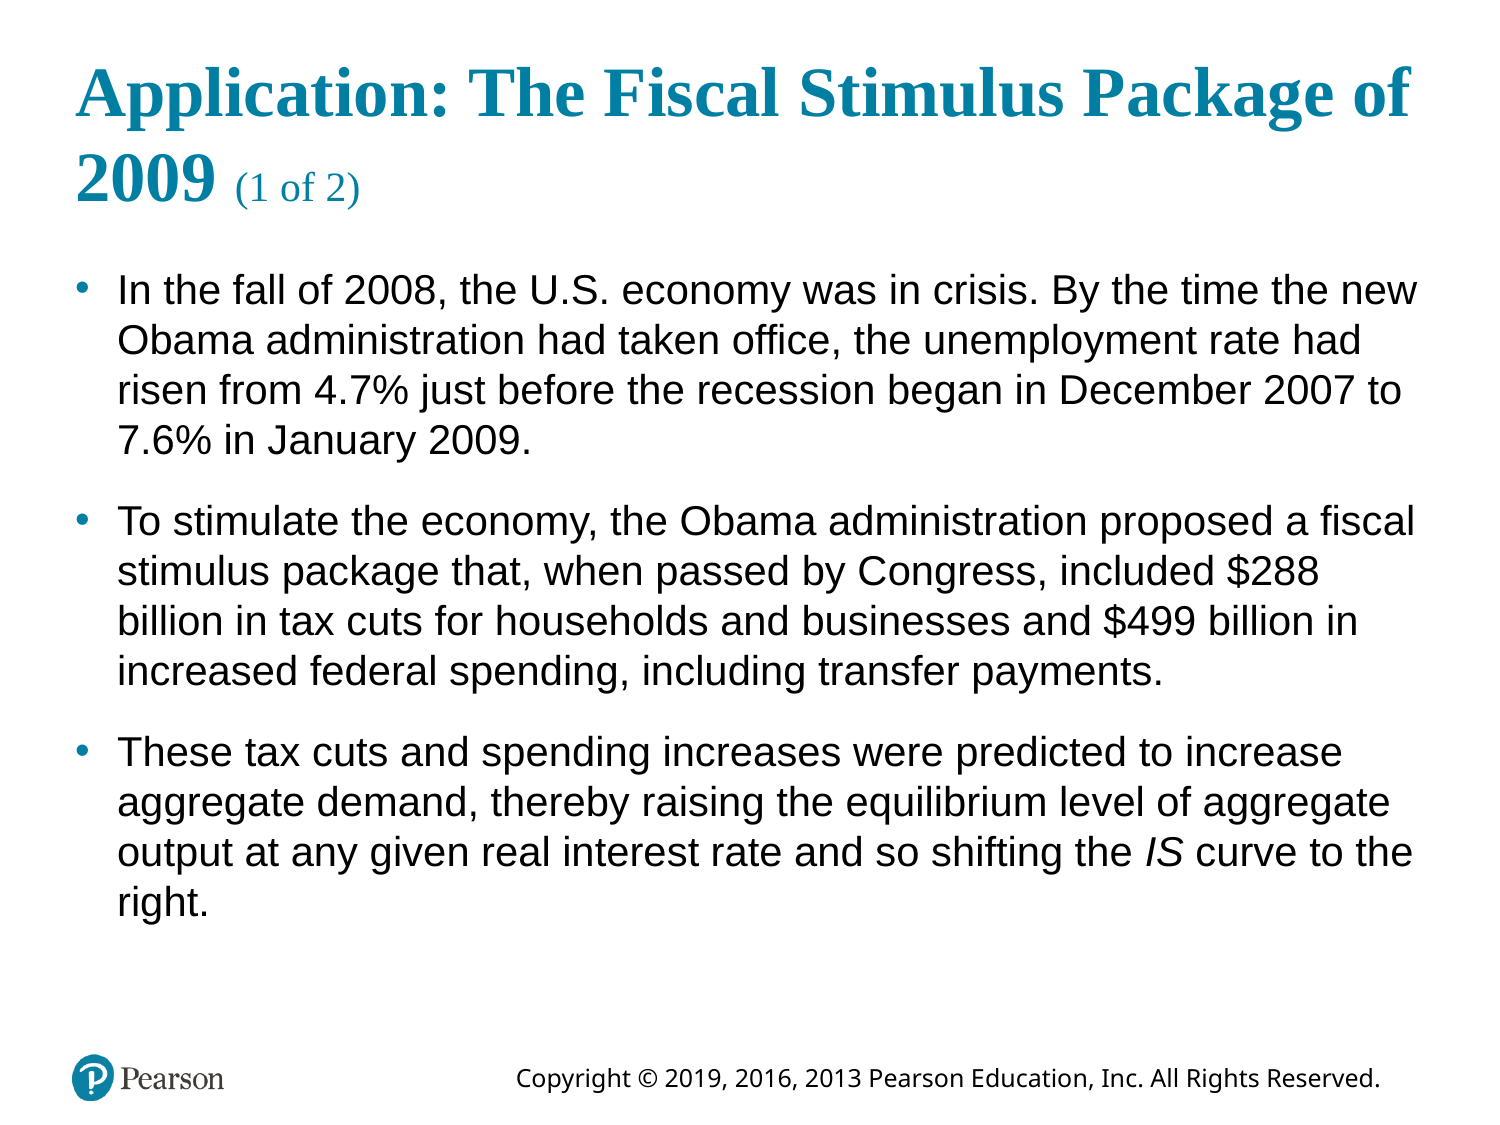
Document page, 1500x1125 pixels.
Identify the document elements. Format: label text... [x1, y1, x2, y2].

picture [72, 1087, 83, 1101]
picture [99, 1054, 224, 1101]
picture [81, 1064, 107, 1089]
list In the fall of 2008, the U.S. economy was in crisis. By the time the new Obama administration had taken office, the unemployment rate had risen from 4.7% just before the recession began in December 2007 to 7.6% in January 2009. To stimulate the economy, the Obama administration proposed a fiscal stimulus package that, when passed by Congress, included $288 billion in tax cuts for households and businesses and $499 billion in increased federal spending, including transfer payments. These tax cuts and spending increases were predicted to increase aggregate demand, thereby raising the equilibrium level of aggregate output at any given real interest rate and so shifting the IS curve to the right. [75, 262, 1425, 1005]
picture [72, 1054, 89, 1072]
title Application: The Fiscal Stimulus Package of 2009 (1 of 2) [75, 35, 1425, 216]
